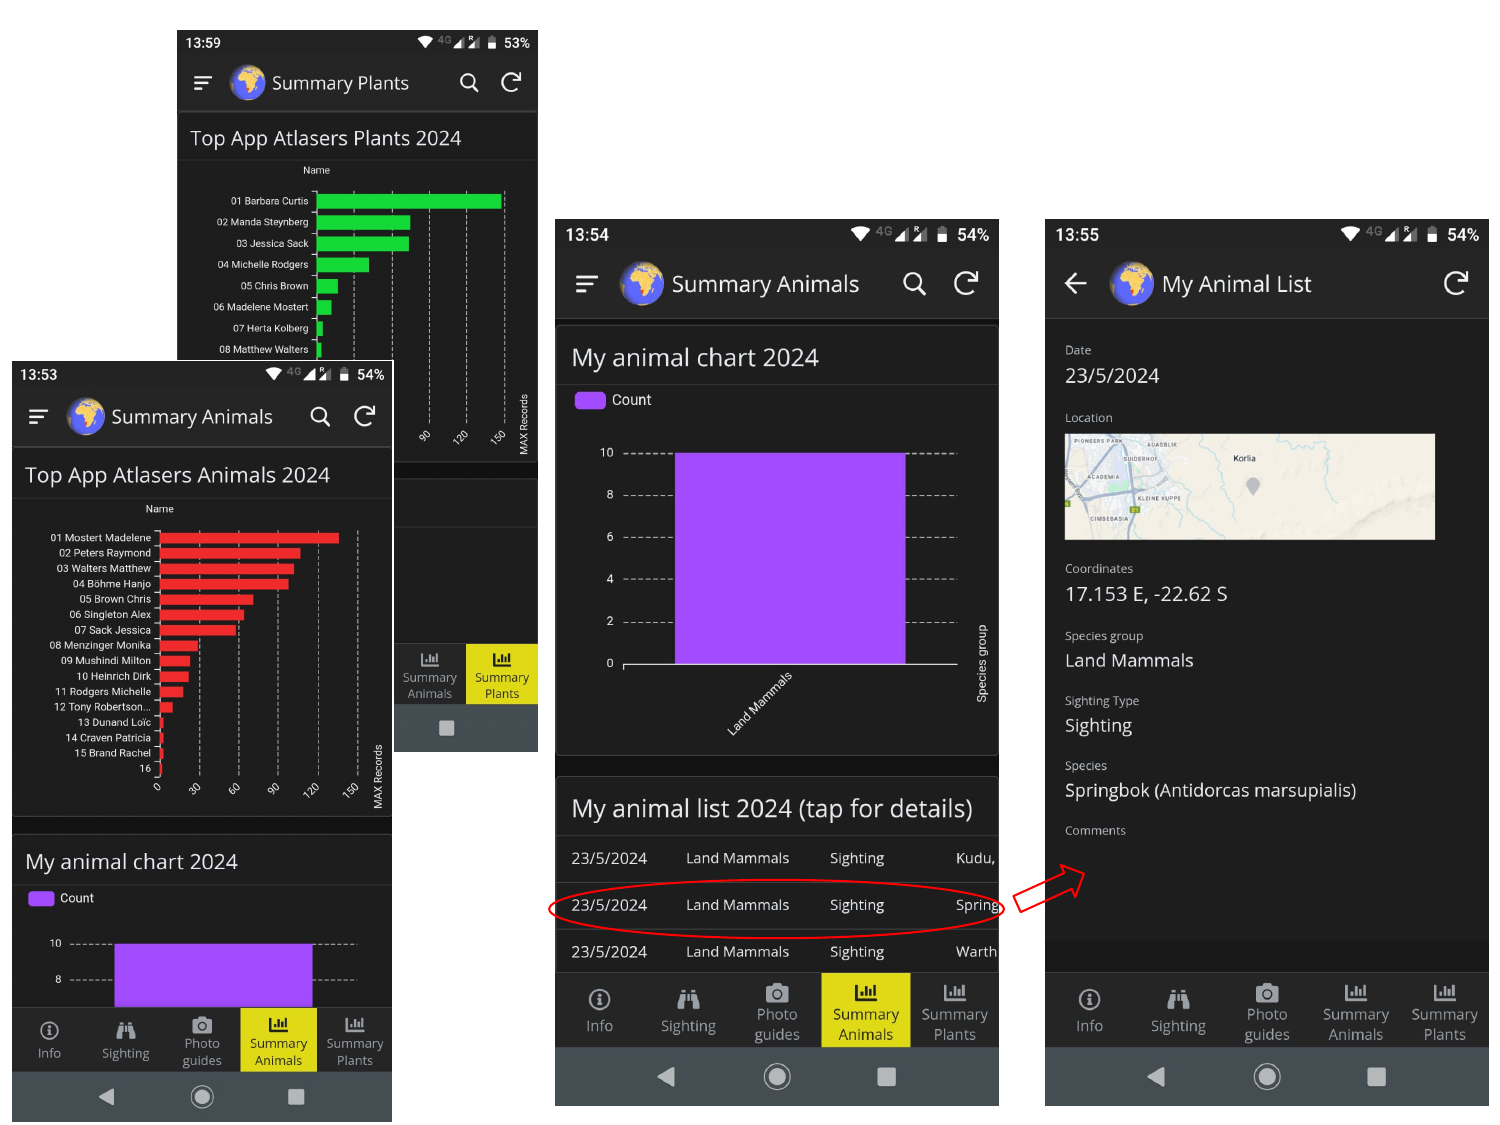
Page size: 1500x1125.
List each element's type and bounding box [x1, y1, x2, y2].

picture [554, 219, 999, 1107]
picture [11, 30, 538, 1123]
picture [1045, 219, 1489, 1107]
text_box [1013, 883, 1040, 913]
